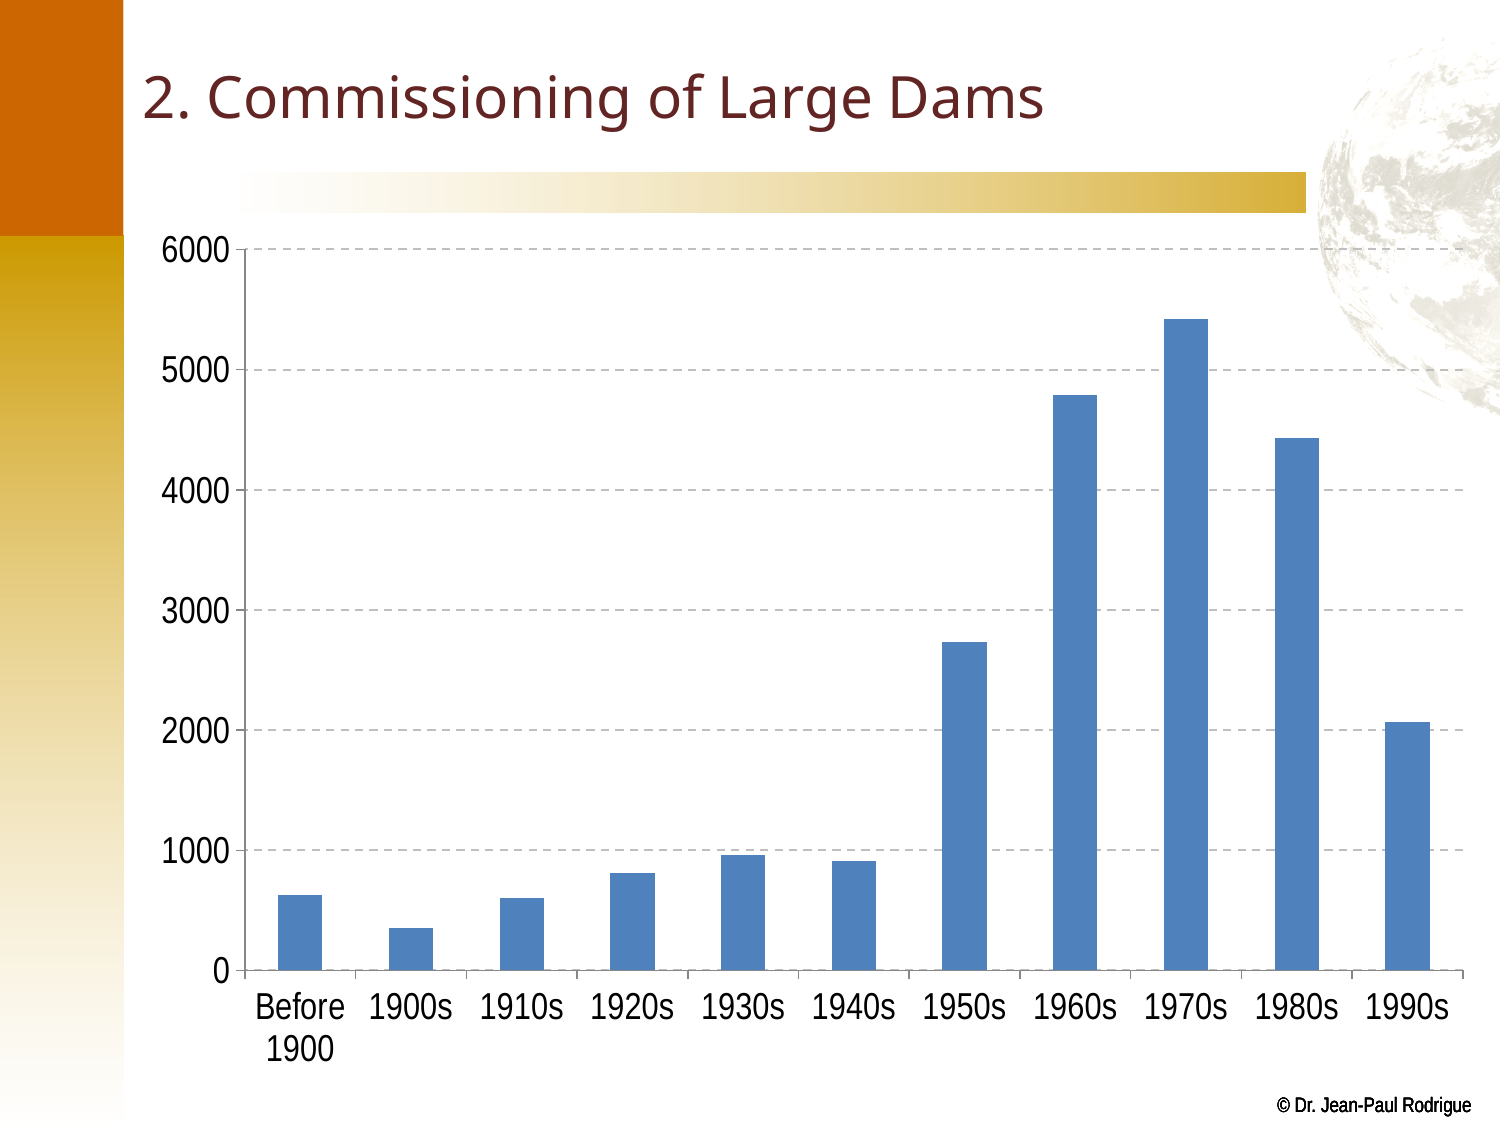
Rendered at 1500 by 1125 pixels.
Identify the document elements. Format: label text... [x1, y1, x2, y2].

title 2. Commissioning of Large Dams [127, 16, 1476, 173]
chart [123, 214, 1477, 1084]
